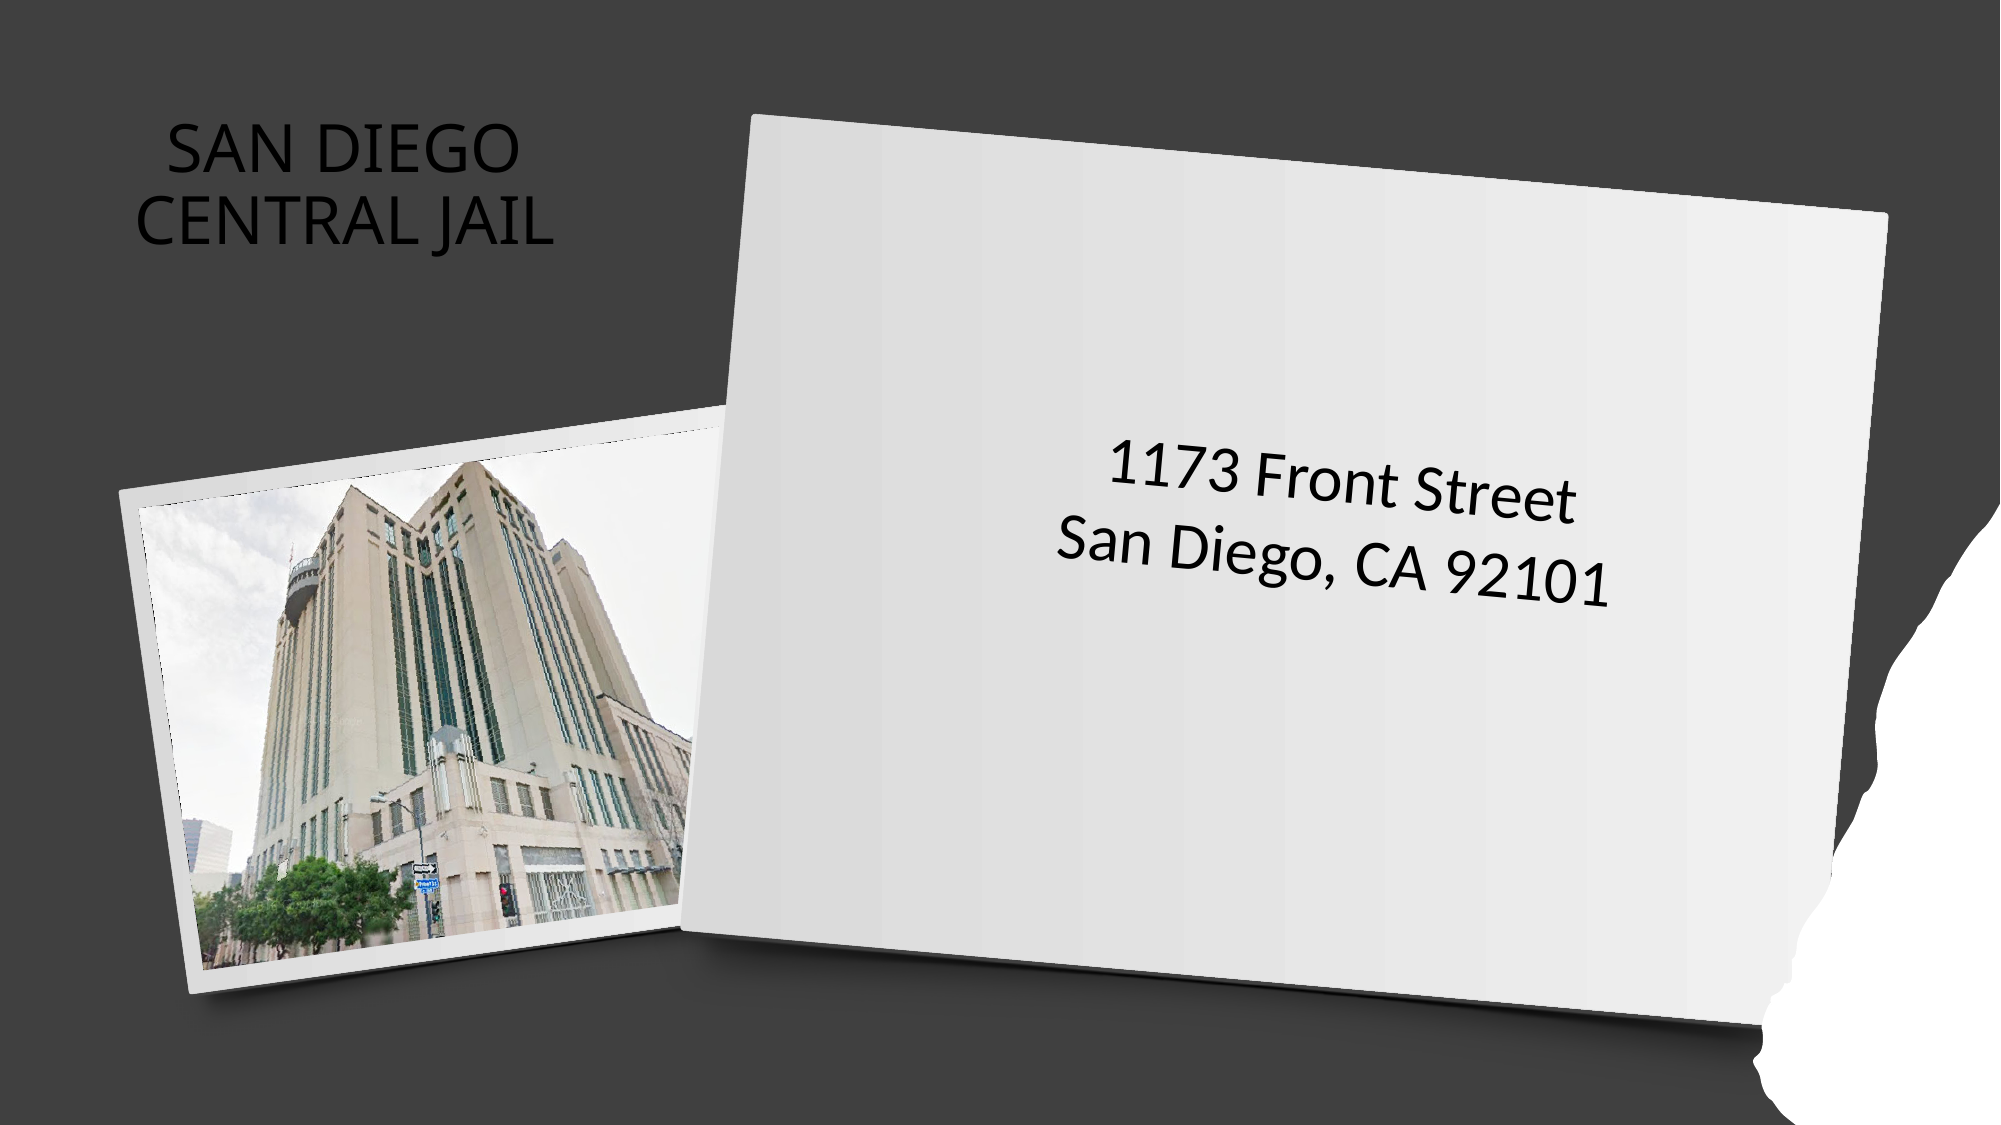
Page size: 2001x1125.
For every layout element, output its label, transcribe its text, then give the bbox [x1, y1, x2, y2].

text_box 1173 Front Street San Diego, CA 92101 [796, 381, 1871, 777]
picture [125, 428, 1807, 1115]
title SAN DIEGO CENTRAL JAIL [22, 13, 669, 360]
